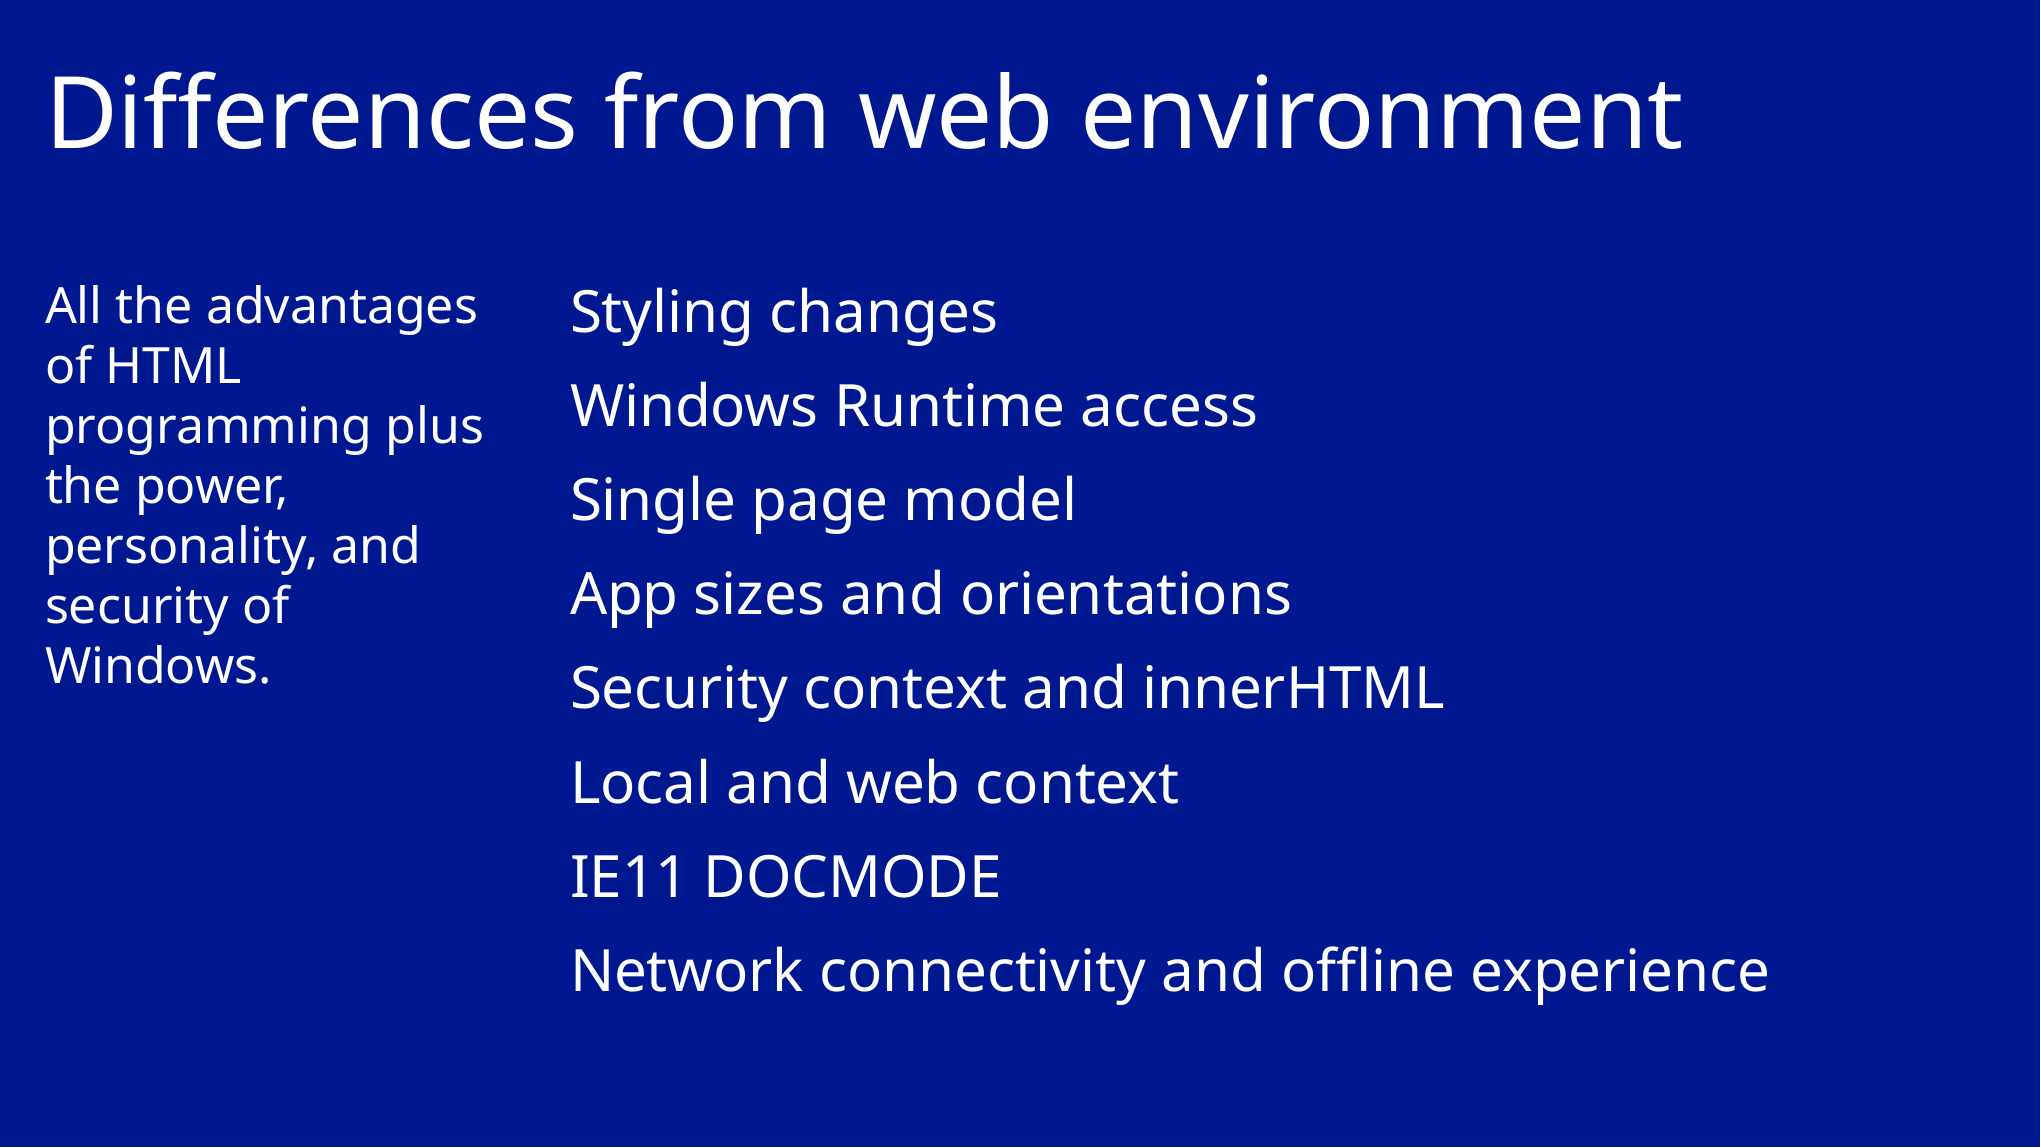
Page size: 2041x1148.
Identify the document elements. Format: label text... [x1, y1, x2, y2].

list Styling changes Windows Runtime access Single page model App sizes and orientations Security context and innerHTML Local and web context IE11 DOCMODE Network connectivity and offline experience [570, 273, 1996, 1099]
title Differences from web environment [45, 48, 1996, 199]
list All the advantages of HTML programming plus the power, personality, and security of Windows. [45, 273, 508, 1099]
